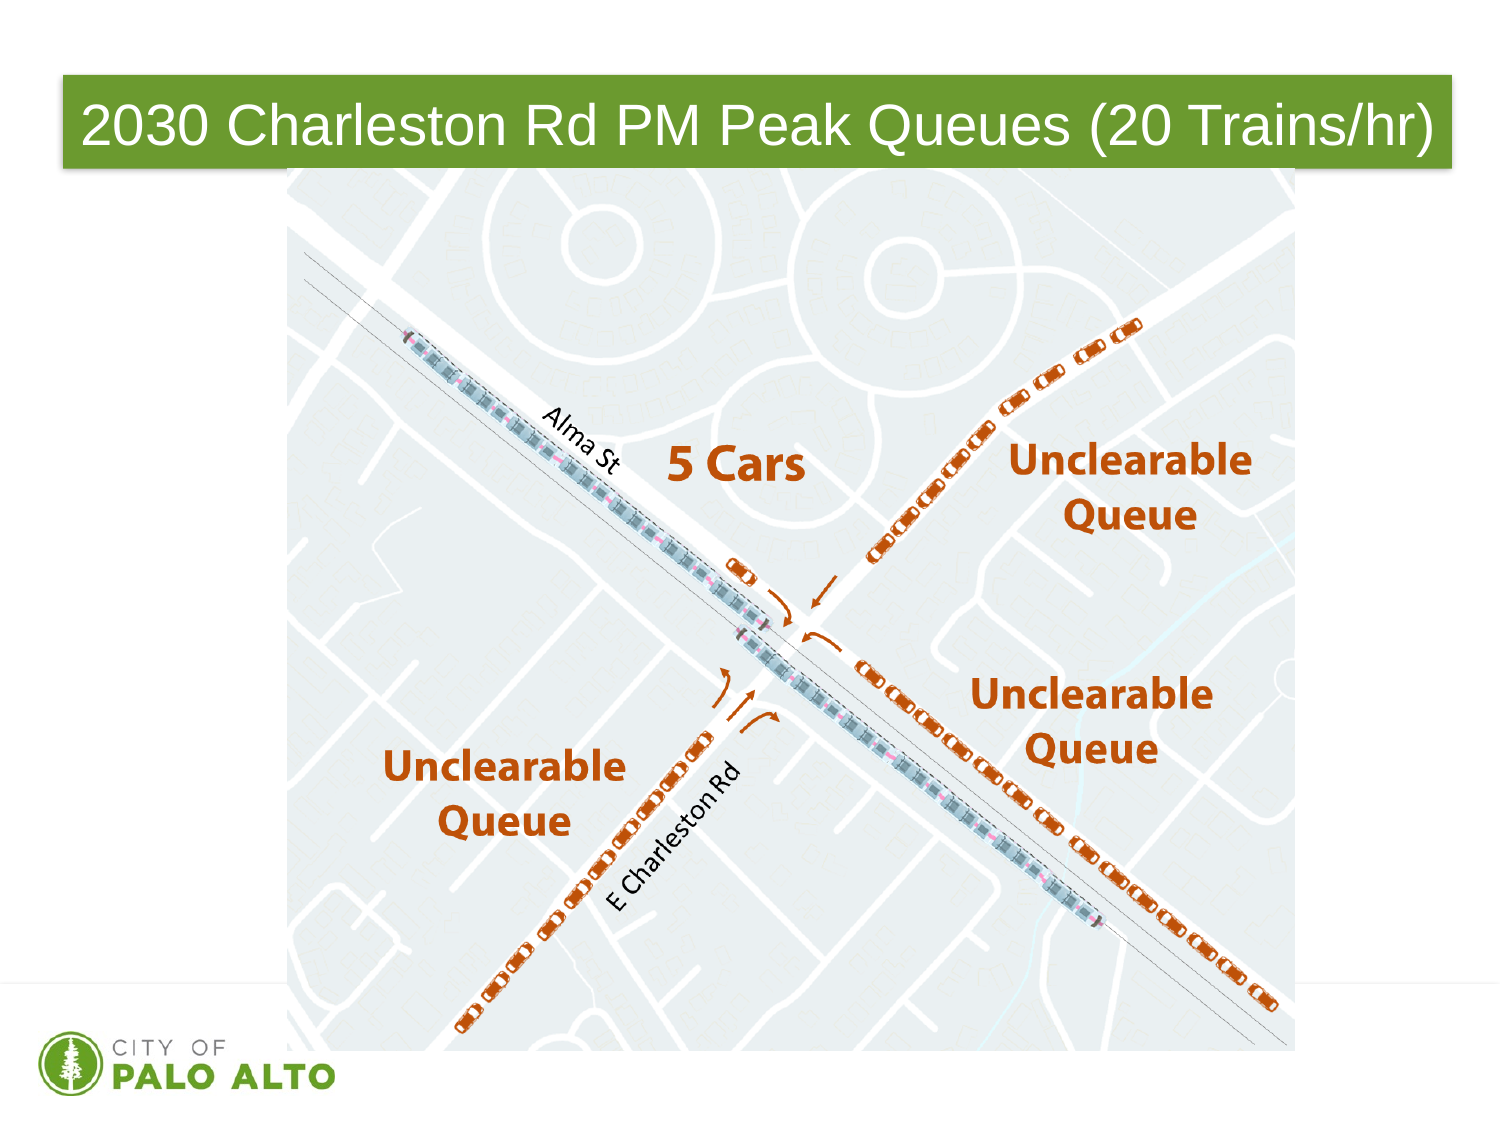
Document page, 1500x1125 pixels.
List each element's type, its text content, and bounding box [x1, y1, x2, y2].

title 2030 Charleston Rd PM Peak Queues (20 Trains/hr) [65, 86, 1500, 229]
picture [38, 167, 1295, 1096]
